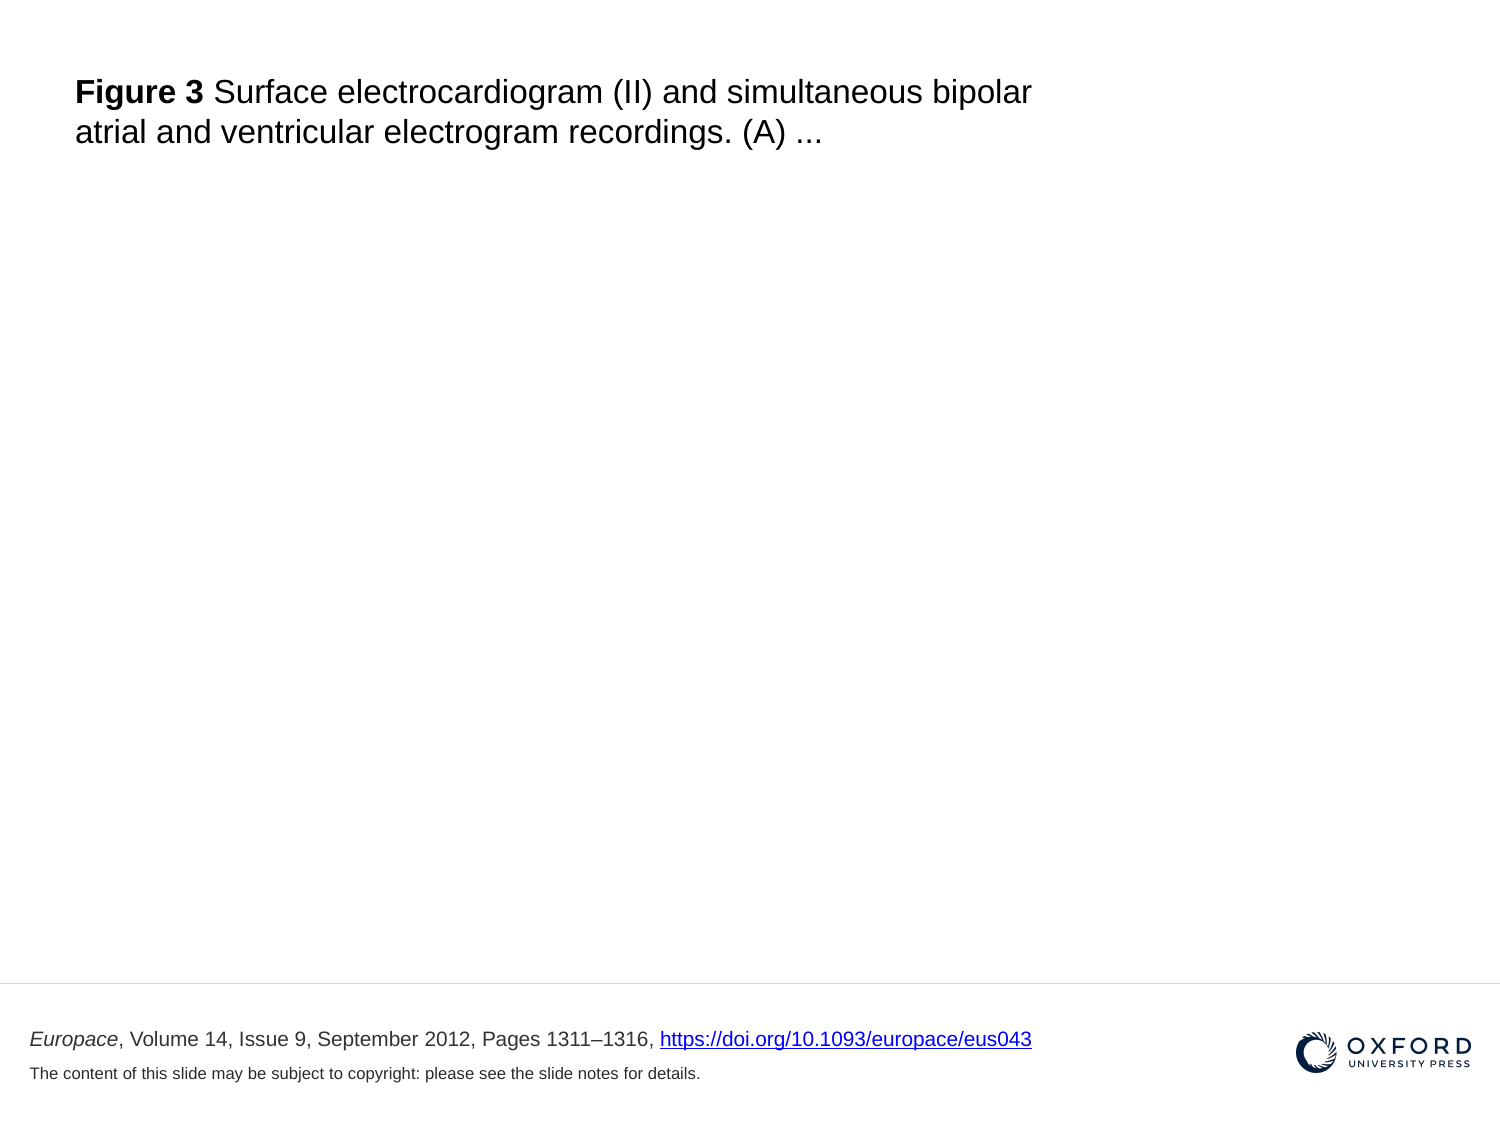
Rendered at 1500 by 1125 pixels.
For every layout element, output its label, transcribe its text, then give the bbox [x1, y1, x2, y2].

footer Europace, Volume 14, Issue 9, September 2012, Pages 1311–1316, https://doi.org/10.1093/europace/eus043 The content of this slide may be subject to copyright: please see the slide notes for details. [0, 983, 1260, 1125]
title Figure 3 Surface electrocardiogram (II) and simultaneous bipolar atrial and ventricular electrogram recordings. (A) ... [75, 69, 1078, 171]
picture [1296, 1032, 1471, 1073]
